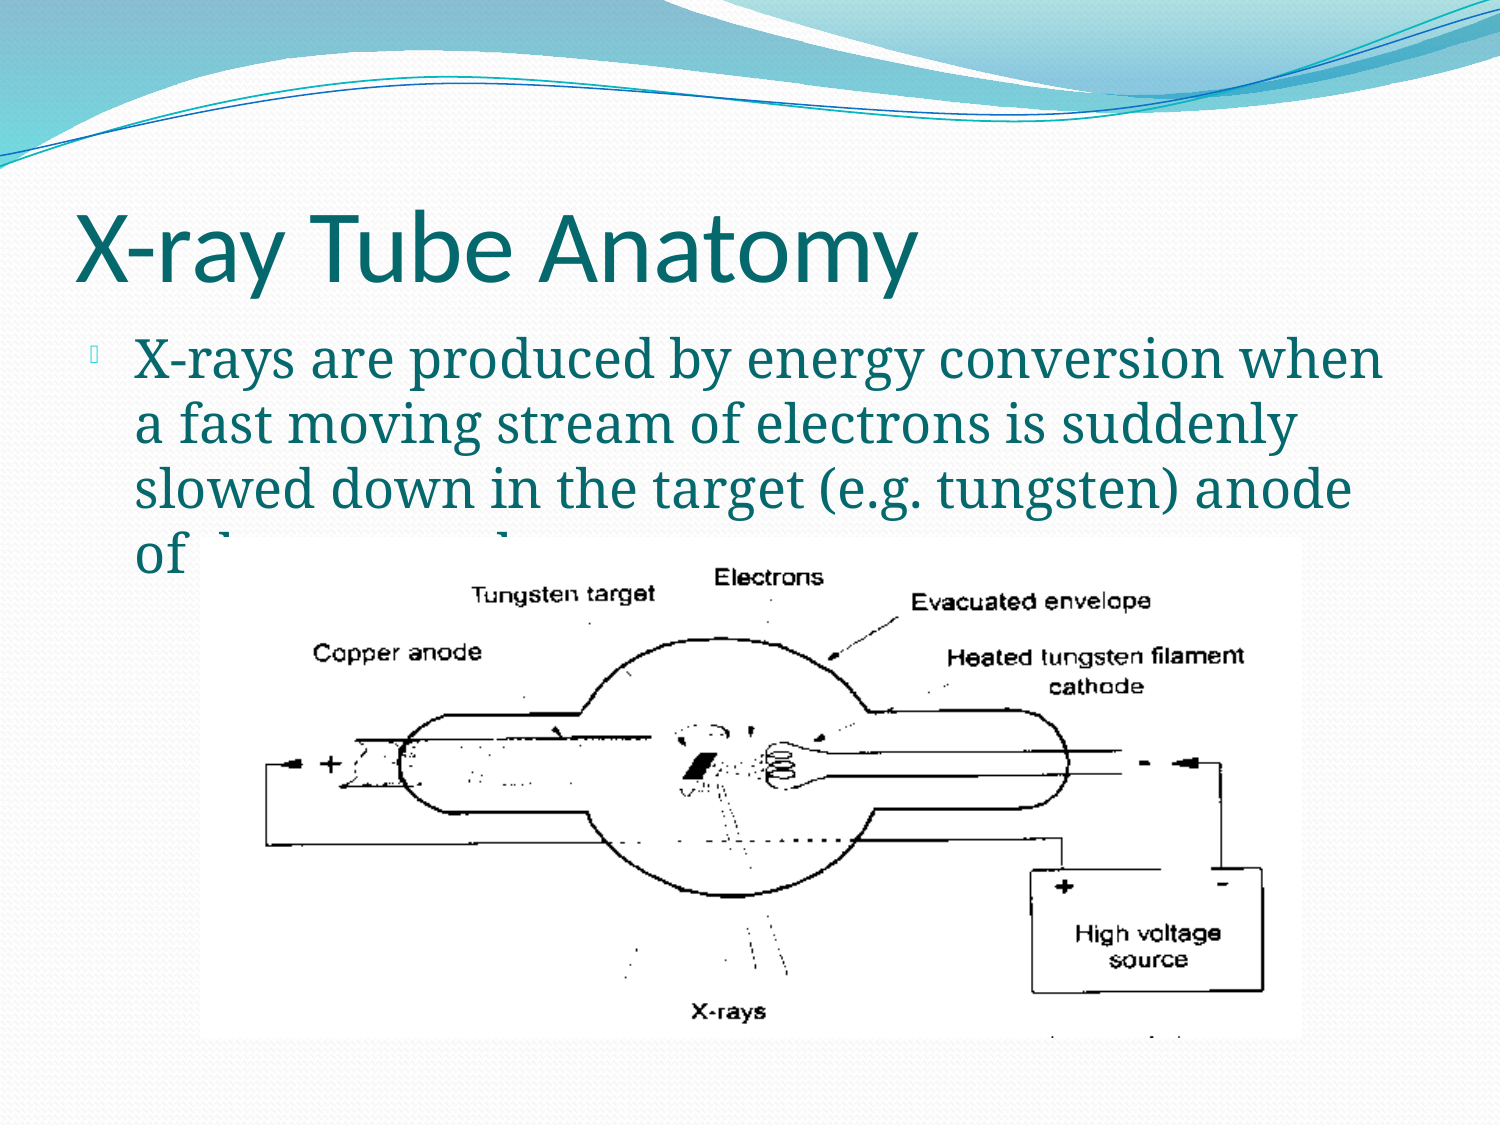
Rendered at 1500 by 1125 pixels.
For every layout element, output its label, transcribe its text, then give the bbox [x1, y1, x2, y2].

picture [199, 537, 1302, 1038]
title X-ray Tube Anatomy [75, 115, 1425, 303]
title DSHS Requirements [1302, 538, 1309, 1038]
list X-rays are produced by energy conversion when a fast moving stream of electrons is suddenly slowed down in the target (e.g. tungsten) anode of the x-ray tube. [75, 317, 1425, 1038]
title DSHS Requirements [192, 538, 199, 1038]
